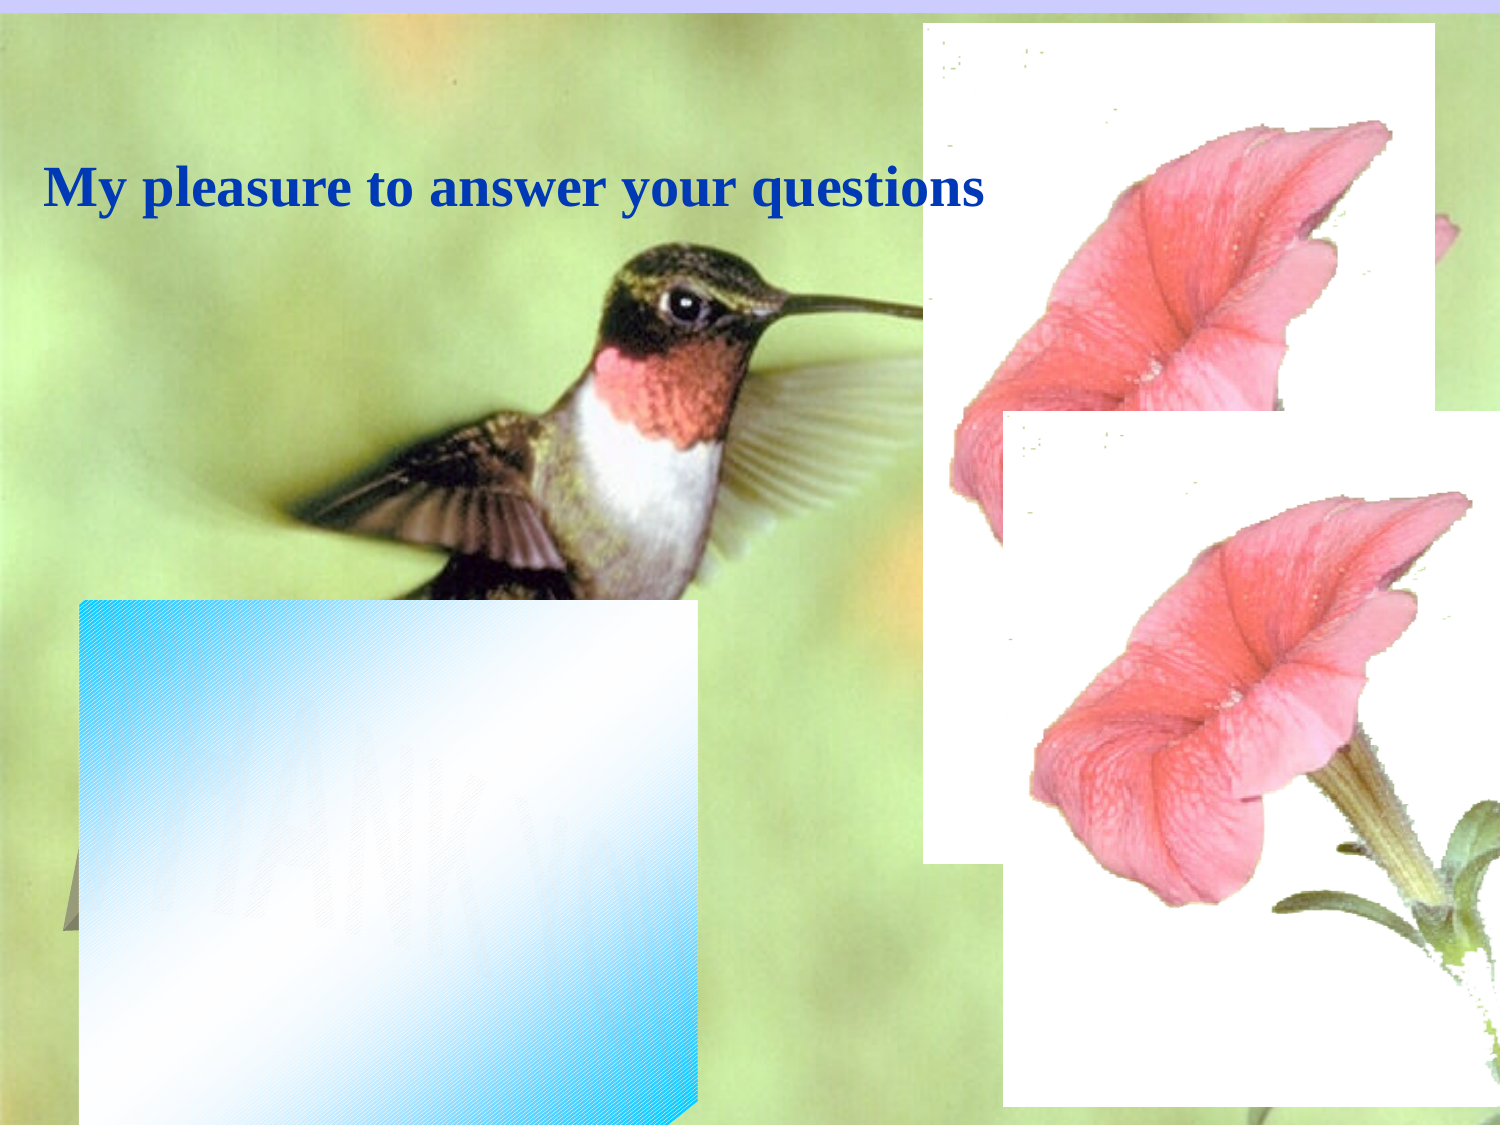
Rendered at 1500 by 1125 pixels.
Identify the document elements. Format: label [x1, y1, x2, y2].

text_box [28, 23, 1500, 1125]
picture [0, 13, 1500, 1125]
